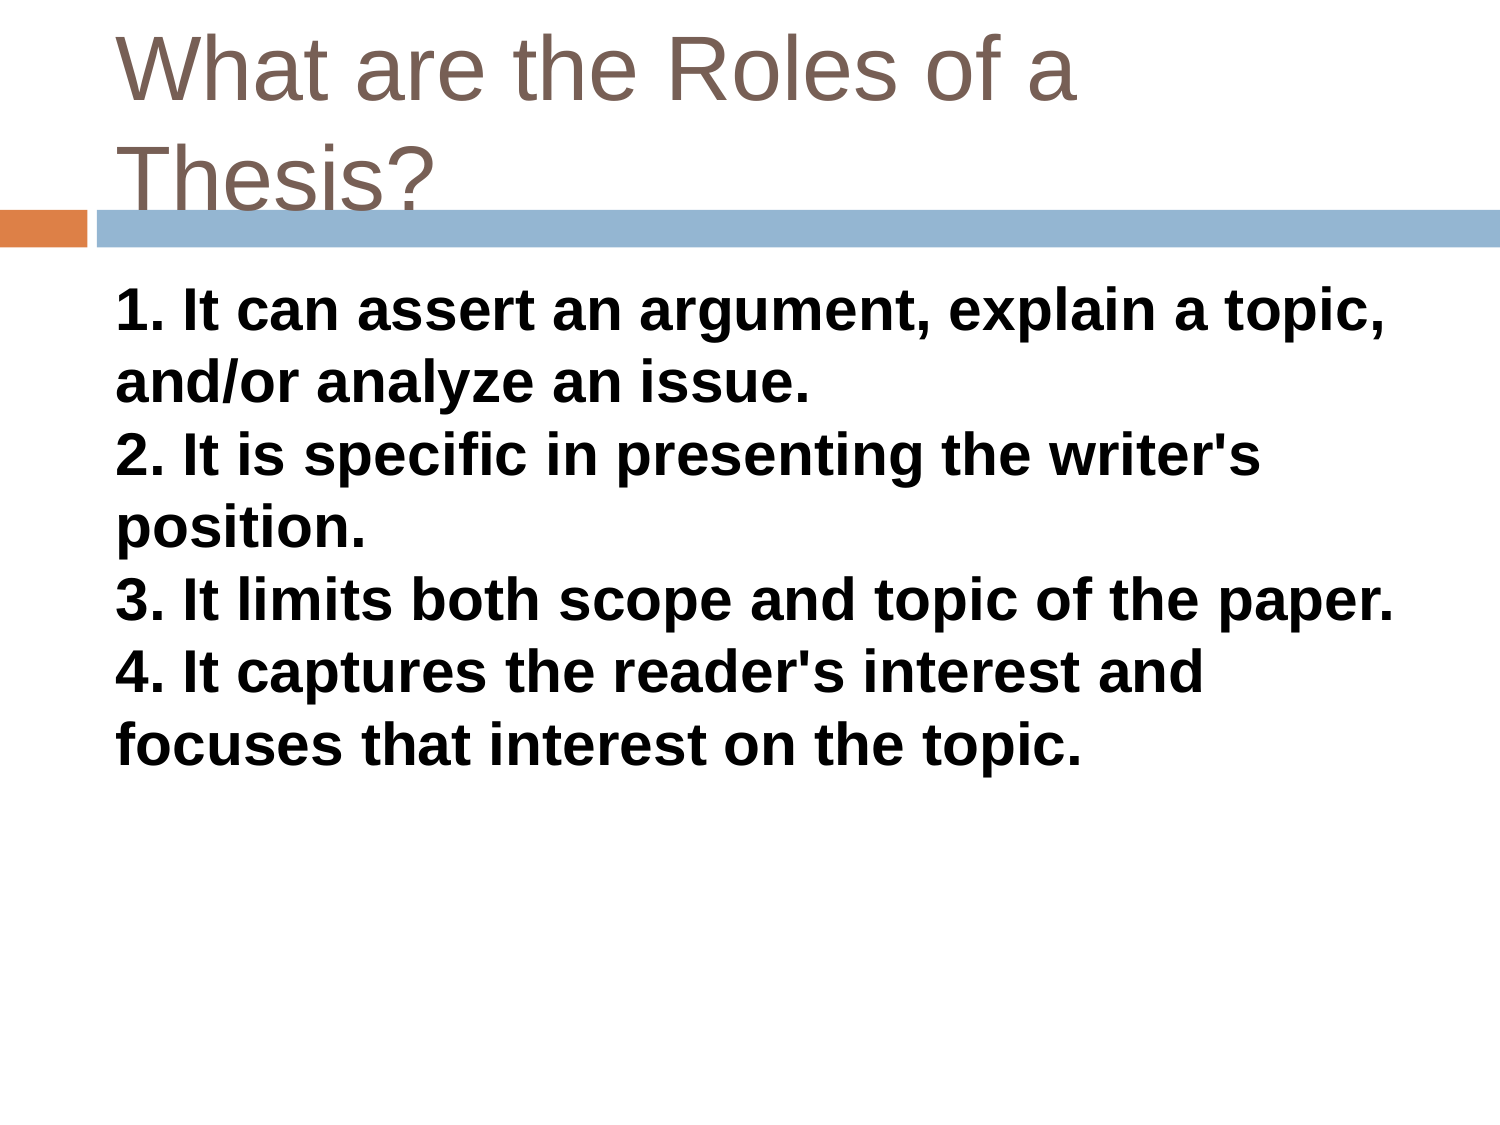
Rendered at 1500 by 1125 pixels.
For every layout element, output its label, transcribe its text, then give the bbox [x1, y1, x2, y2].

list 1. It can assert an argument, explain a topic, and/or analyze an issue. 2. It is specific in presenting the writer's position. 3. It limits both scope and topic of the paper. 4. It captures the reader's interest and focuses that interest on the topic. [100, 262, 1438, 1000]
title What are the Roles of a Thesis? [100, 37, 1438, 200]
